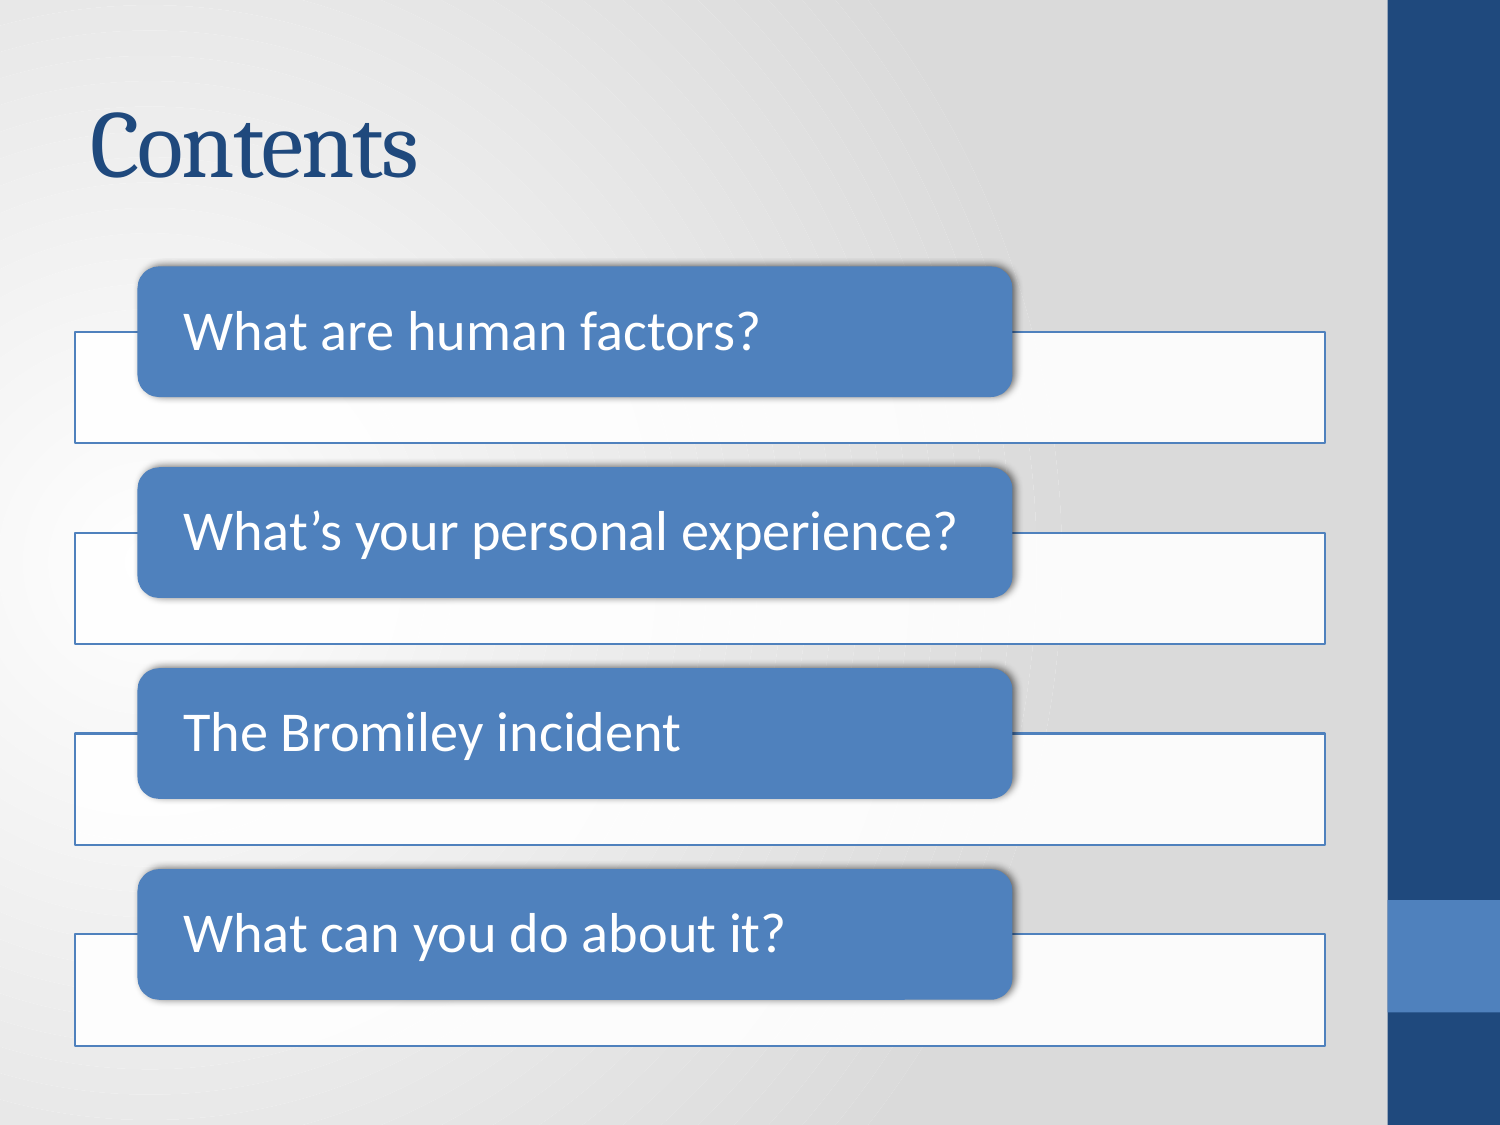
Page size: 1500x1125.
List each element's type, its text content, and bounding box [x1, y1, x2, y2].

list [74, 261, 1326, 1051]
title Contents [75, 45, 1325, 233]
